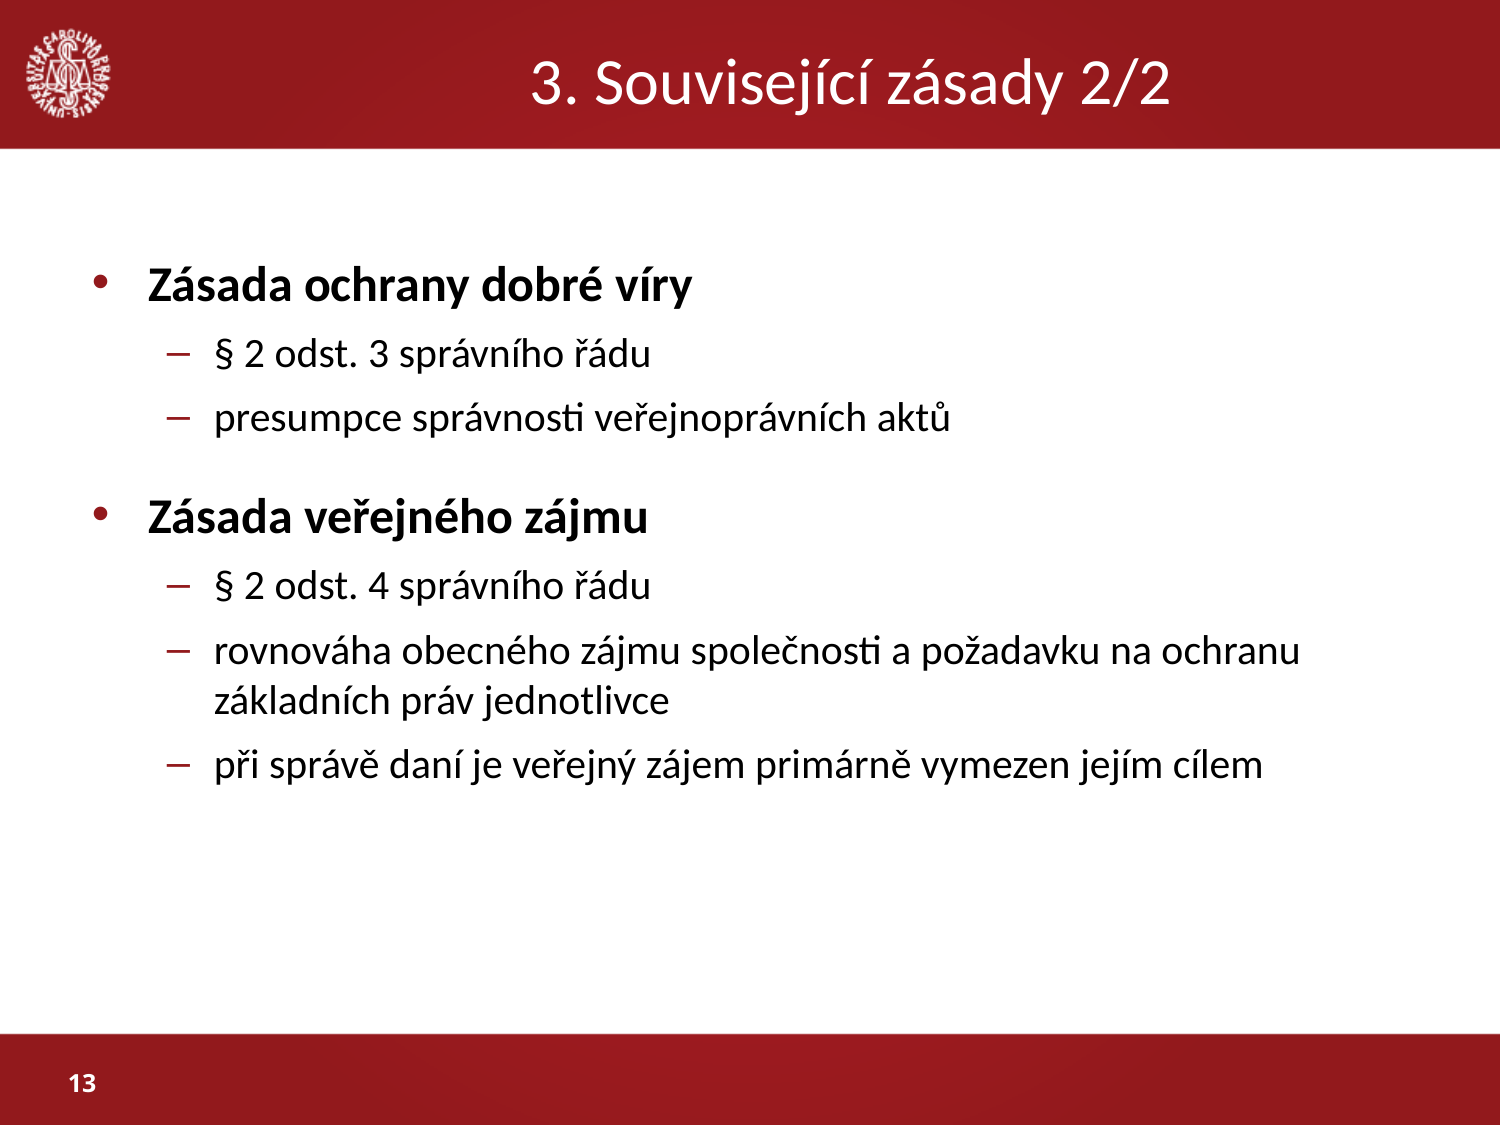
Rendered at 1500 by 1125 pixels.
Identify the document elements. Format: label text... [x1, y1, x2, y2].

text_box 13 [53, 1060, 276, 1110]
title 3. Související zásady 2/2 [277, 30, 1425, 126]
picture [0, 0, 1500, 1125]
list Zásada ochrany dobré víry § 2 odst. 3 správního řádu presumpce správnosti veřejnoprávních aktů Zásada veřejného zájmu § 2 odst. 4 správního řádu rovnováha obecného zájmu společnosti a požadavku na ochranu základních práv jednotlivce při správě daní je veřejný zájem primárně vymezen jejím cílem [76, 243, 1427, 1012]
